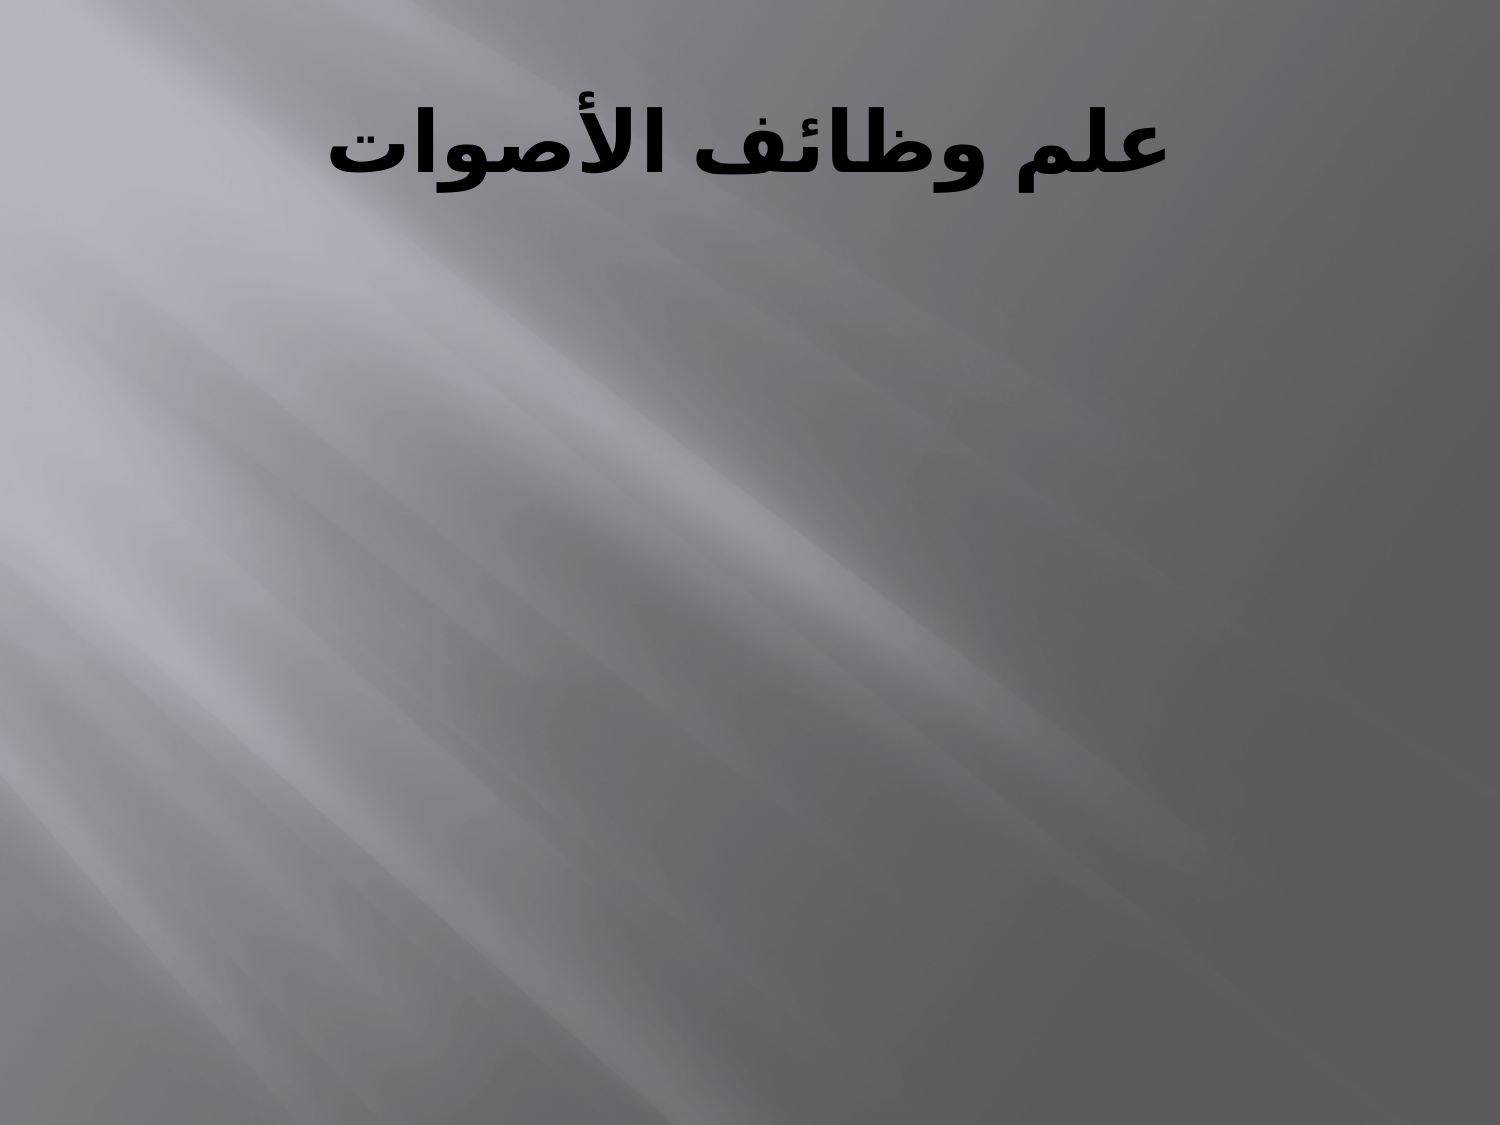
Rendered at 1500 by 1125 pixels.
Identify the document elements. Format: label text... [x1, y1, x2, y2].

title علم وظائف الأصوات [75, 45, 1425, 233]
